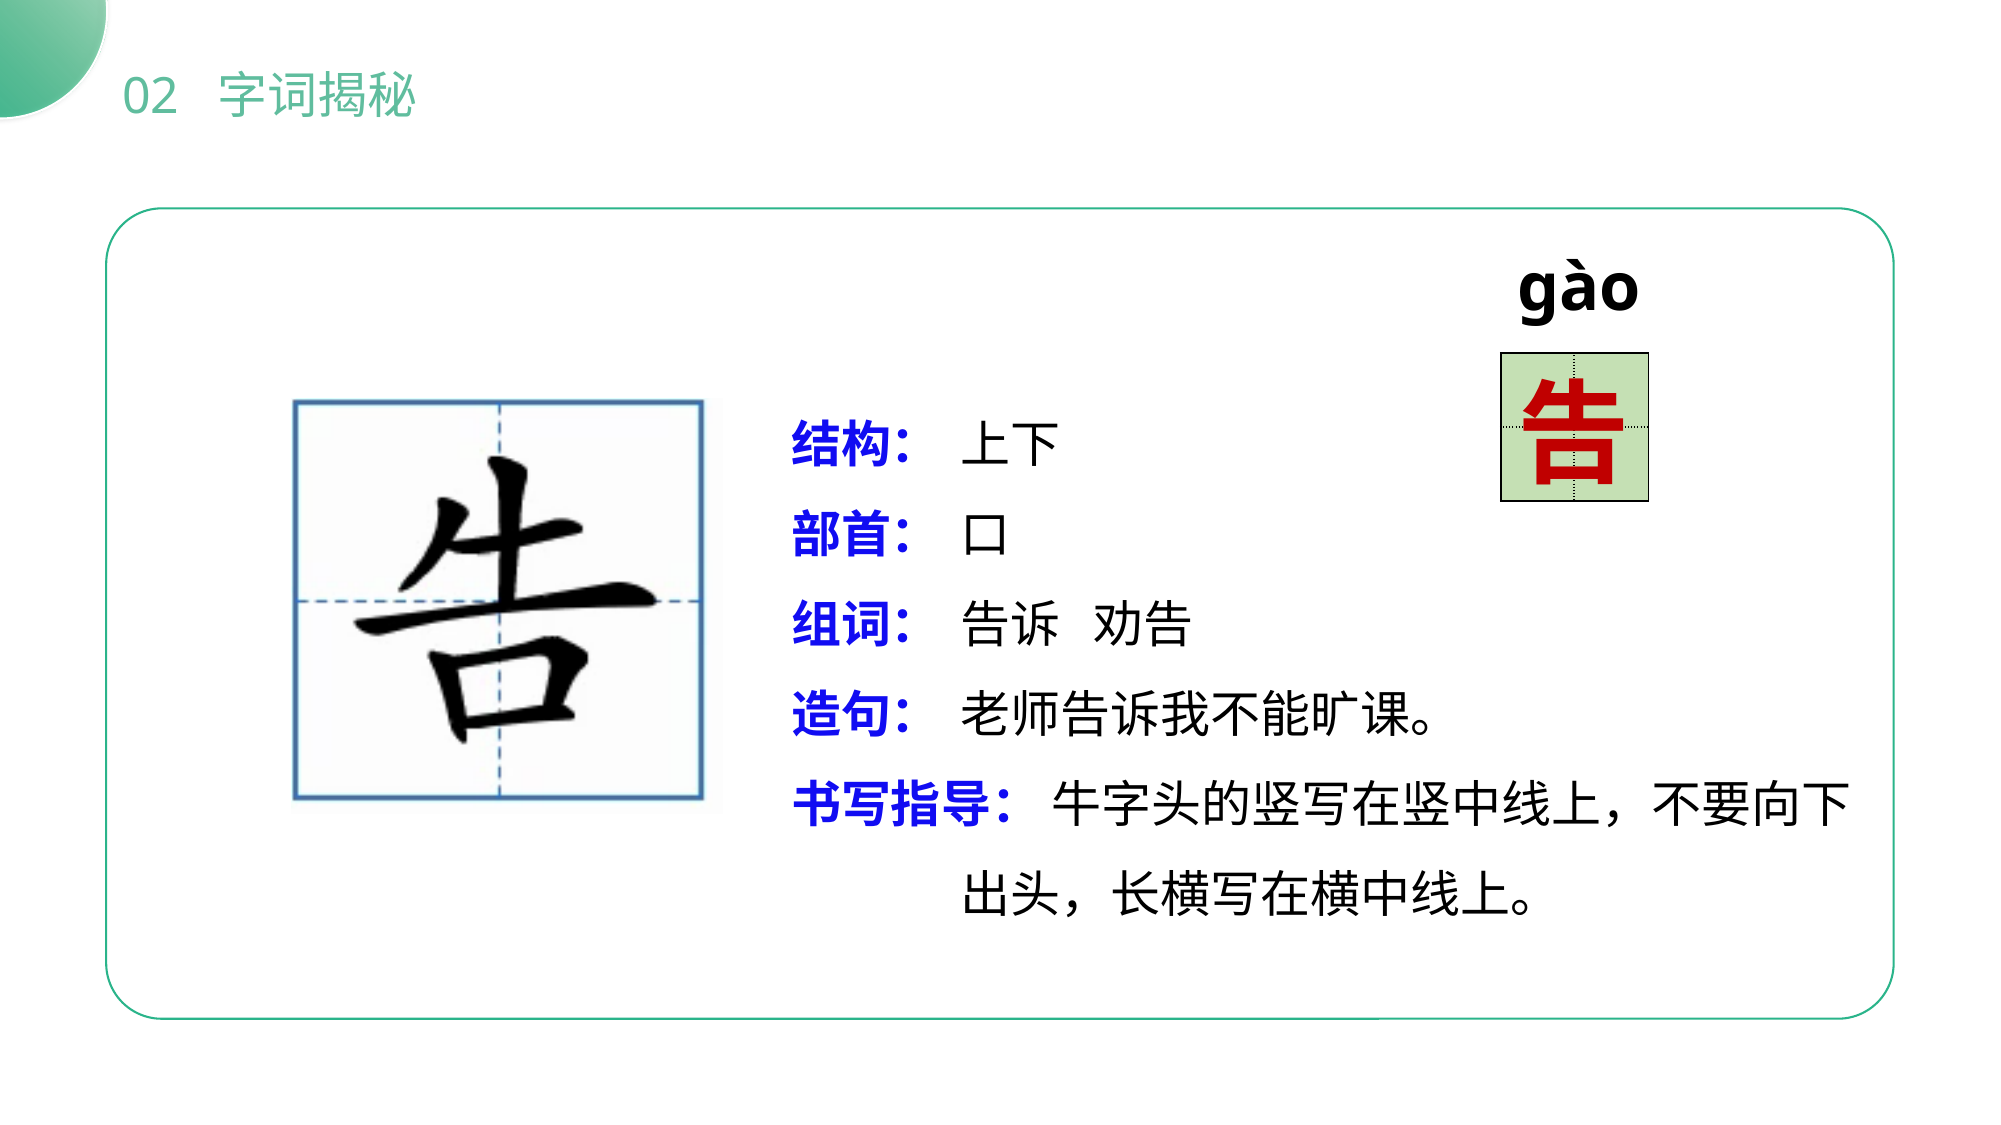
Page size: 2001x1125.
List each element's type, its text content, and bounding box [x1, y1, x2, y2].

text_box 告 [1502, 354, 1646, 505]
text_box 结构： 部首： 组词： 造句： 书写指导： [776, 374, 945, 840]
text_box 上下 口 告诉 劝告 老师告诉我不能旷课。 牛字头的竖写在竖中线上，不要向下出头，长横写在横中线上。 [945, 374, 1915, 930]
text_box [290, 397, 724, 815]
list 02 字词揭秘 [107, 62, 628, 129]
text_box ɡào [1502, 236, 1668, 332]
